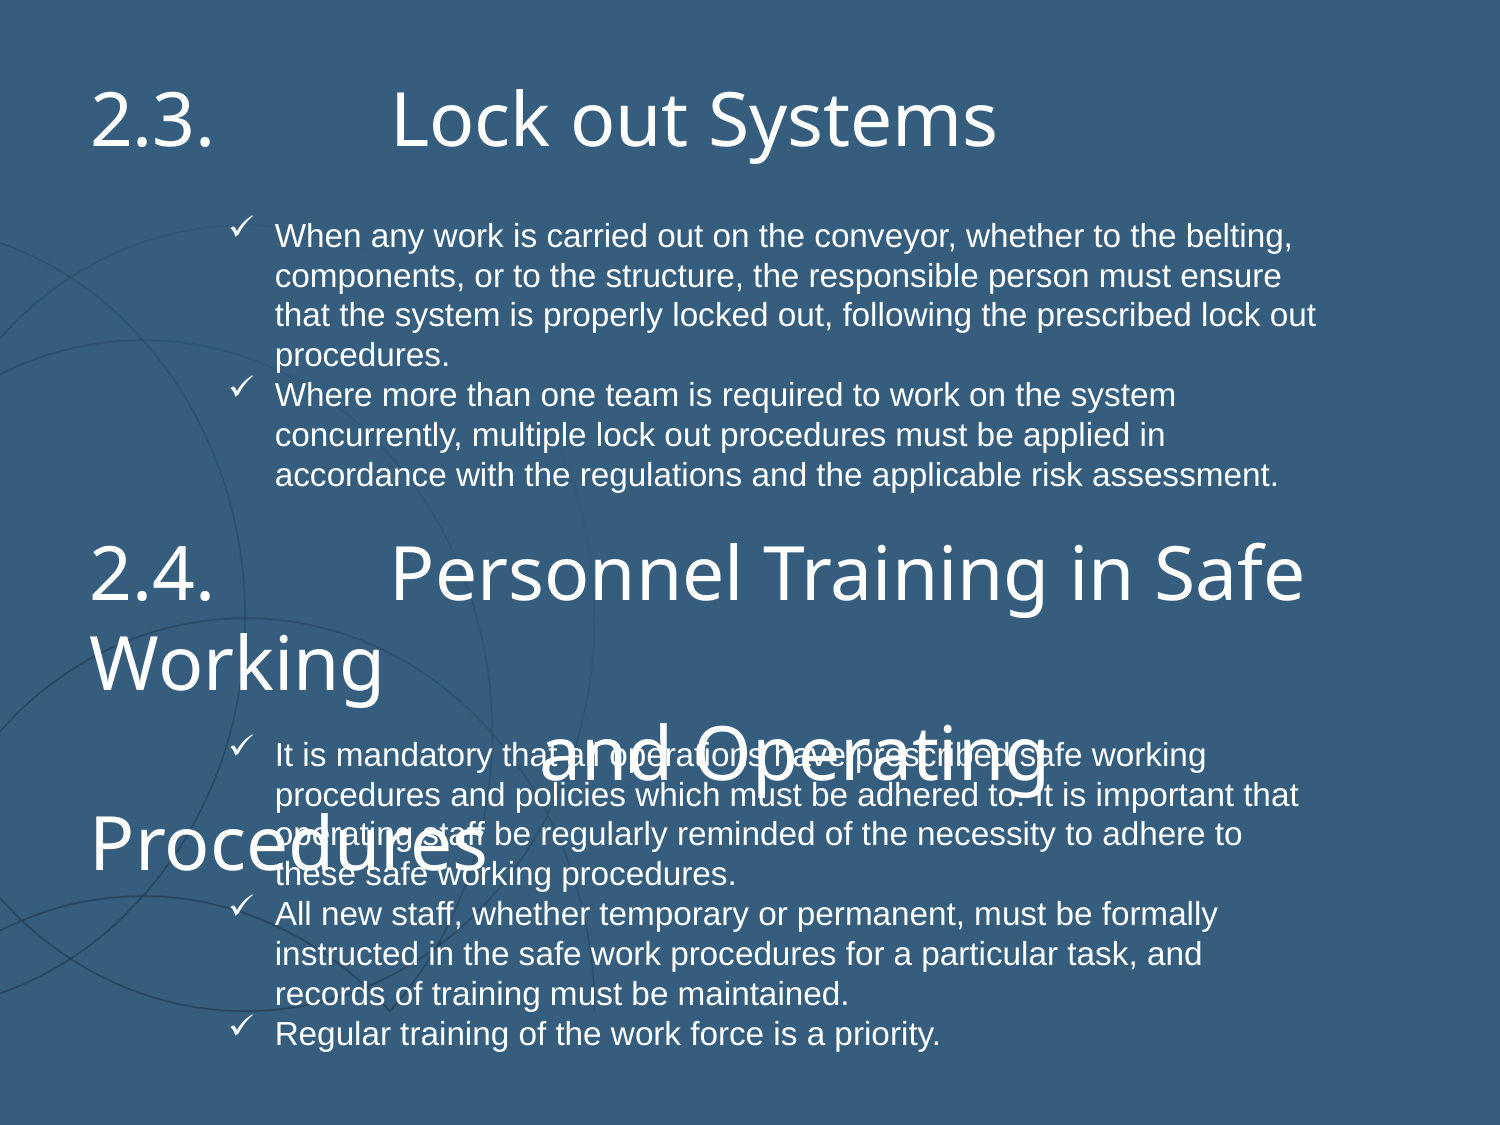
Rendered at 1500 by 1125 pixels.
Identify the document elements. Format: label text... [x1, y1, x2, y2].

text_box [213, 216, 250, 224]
picture [0, 224, 595, 1012]
text_box When any work is carried out on the conveyor, whether to the belting, components, or to the structure, the responsible person must ensure that the system is properly locked out, following the prescribed lock out procedures. Where more than one team is required to work on the system concurrently, multiple lock out procedures must be applied in accordance with the regulations and the applicable risk assessment. It is mandatory that all operations have prescribed safe working procedures and policies which must be adhered to. It is important that operating staff be regularly reminded of the necessity to adhere to these safe working procedures. All new staff, whether temporary or permanent, must be formally instructed in the safe work procedures for a particular task, and records of training must be maintained. Regular training of the work force is a priority. [213, 983, 1335, 1060]
text_box 2.4. Personnel Training in Safe Working and Operating Procedures [595, 518, 1461, 983]
title 2.3. Lock out Systems [75, 28, 1425, 216]
text_box When any work is carried out on the conveyor, whether to the belting, components, or to the structure, the responsible person must ensure that the system is properly locked out, following the prescribed lock out procedures. Where more than one team is required to work on the system concurrently, multiple lock out procedures must be applied in accordance with the regulations and the applicable risk assessment. It is mandatory that all operations have prescribed safe working procedures and policies which must be adhered to. It is important that operating staff be regularly reminded of the necessity to adhere to these safe working procedures. All new staff, whether temporary or permanent, must be formally instructed in the safe work procedures for a particular task, and records of training must be maintained. Regular training of the work force is a priority. [245, 216, 1335, 518]
